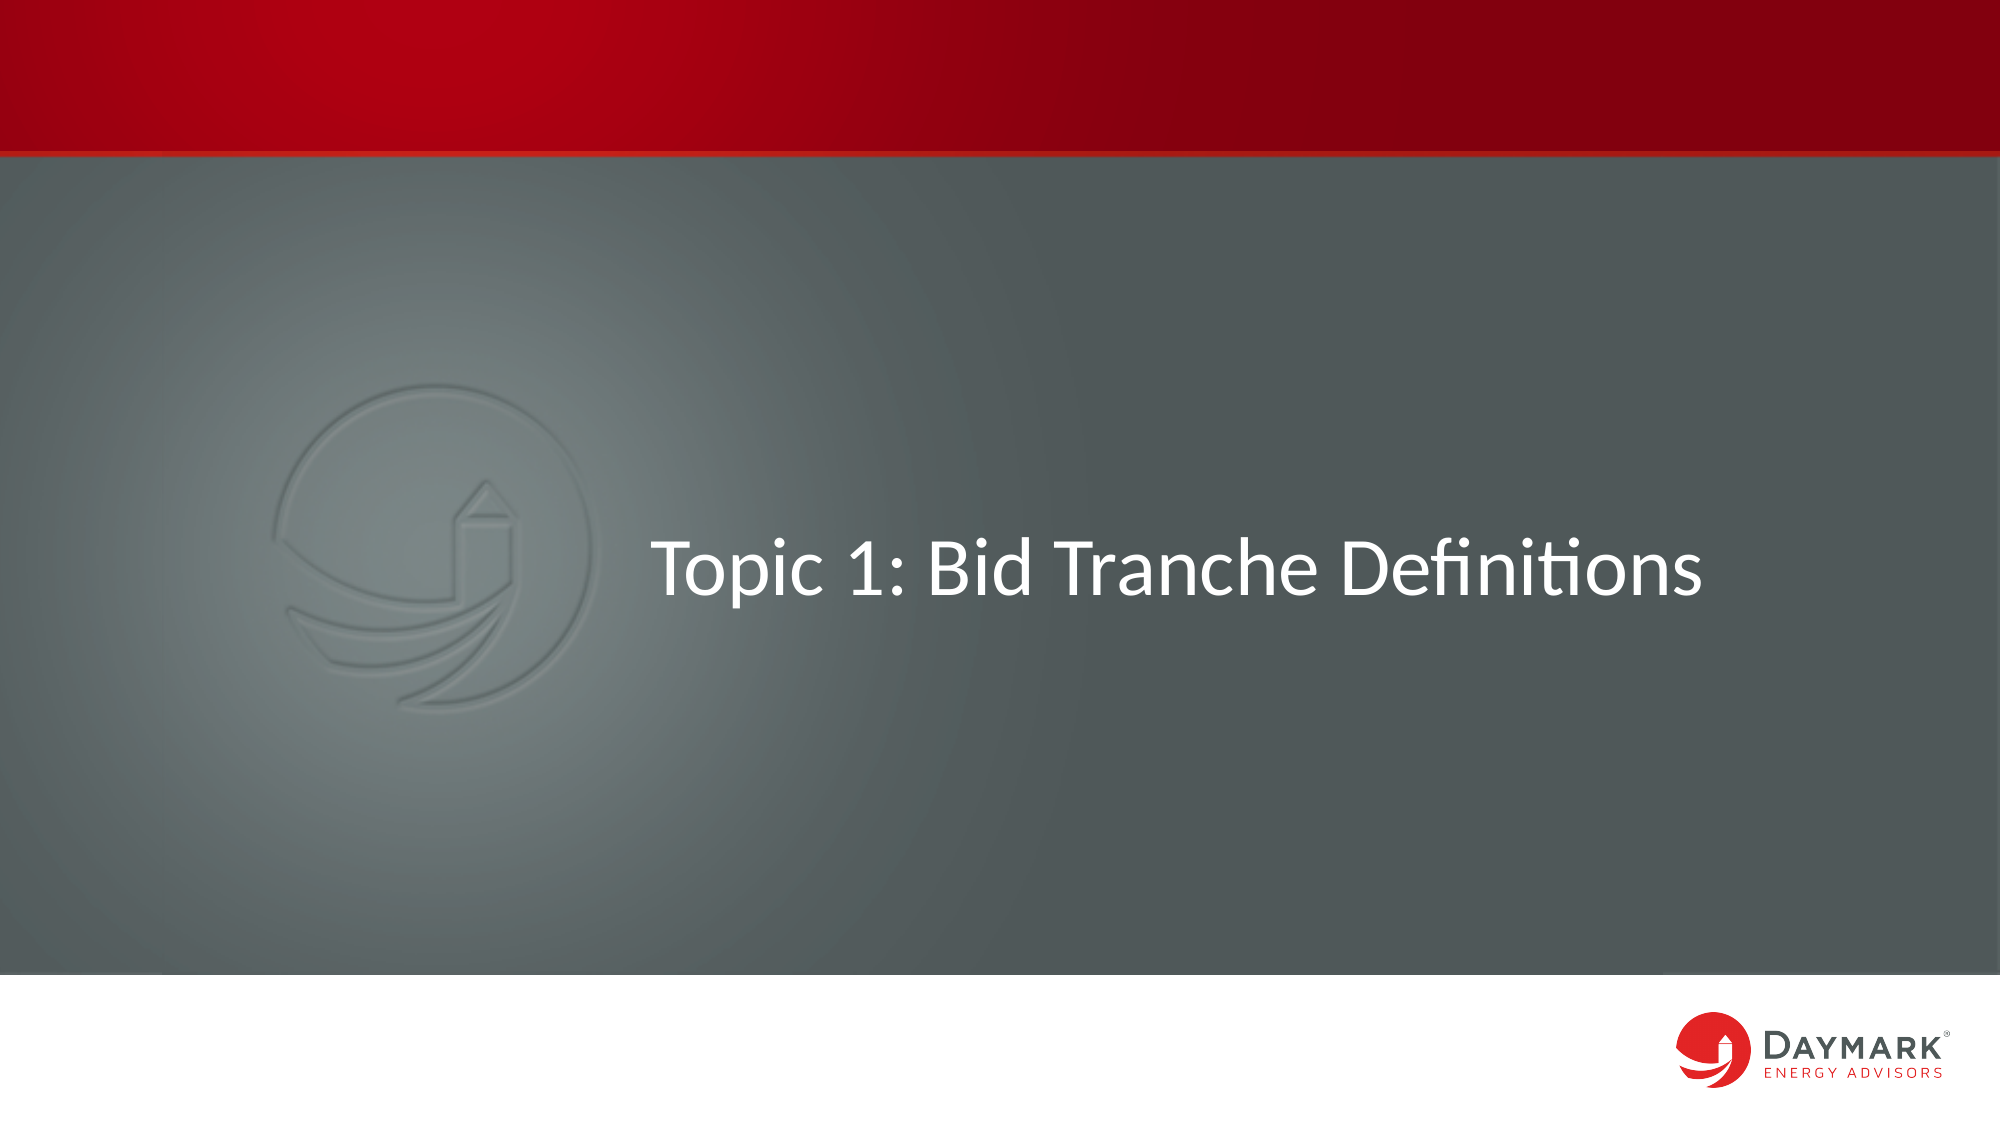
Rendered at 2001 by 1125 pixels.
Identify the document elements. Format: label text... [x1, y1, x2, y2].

picture [1676, 1012, 1950, 1088]
picture [0, 0, 2000, 975]
list Topic 1: Bid Tranche Definitions [650, 375, 1834, 613]
